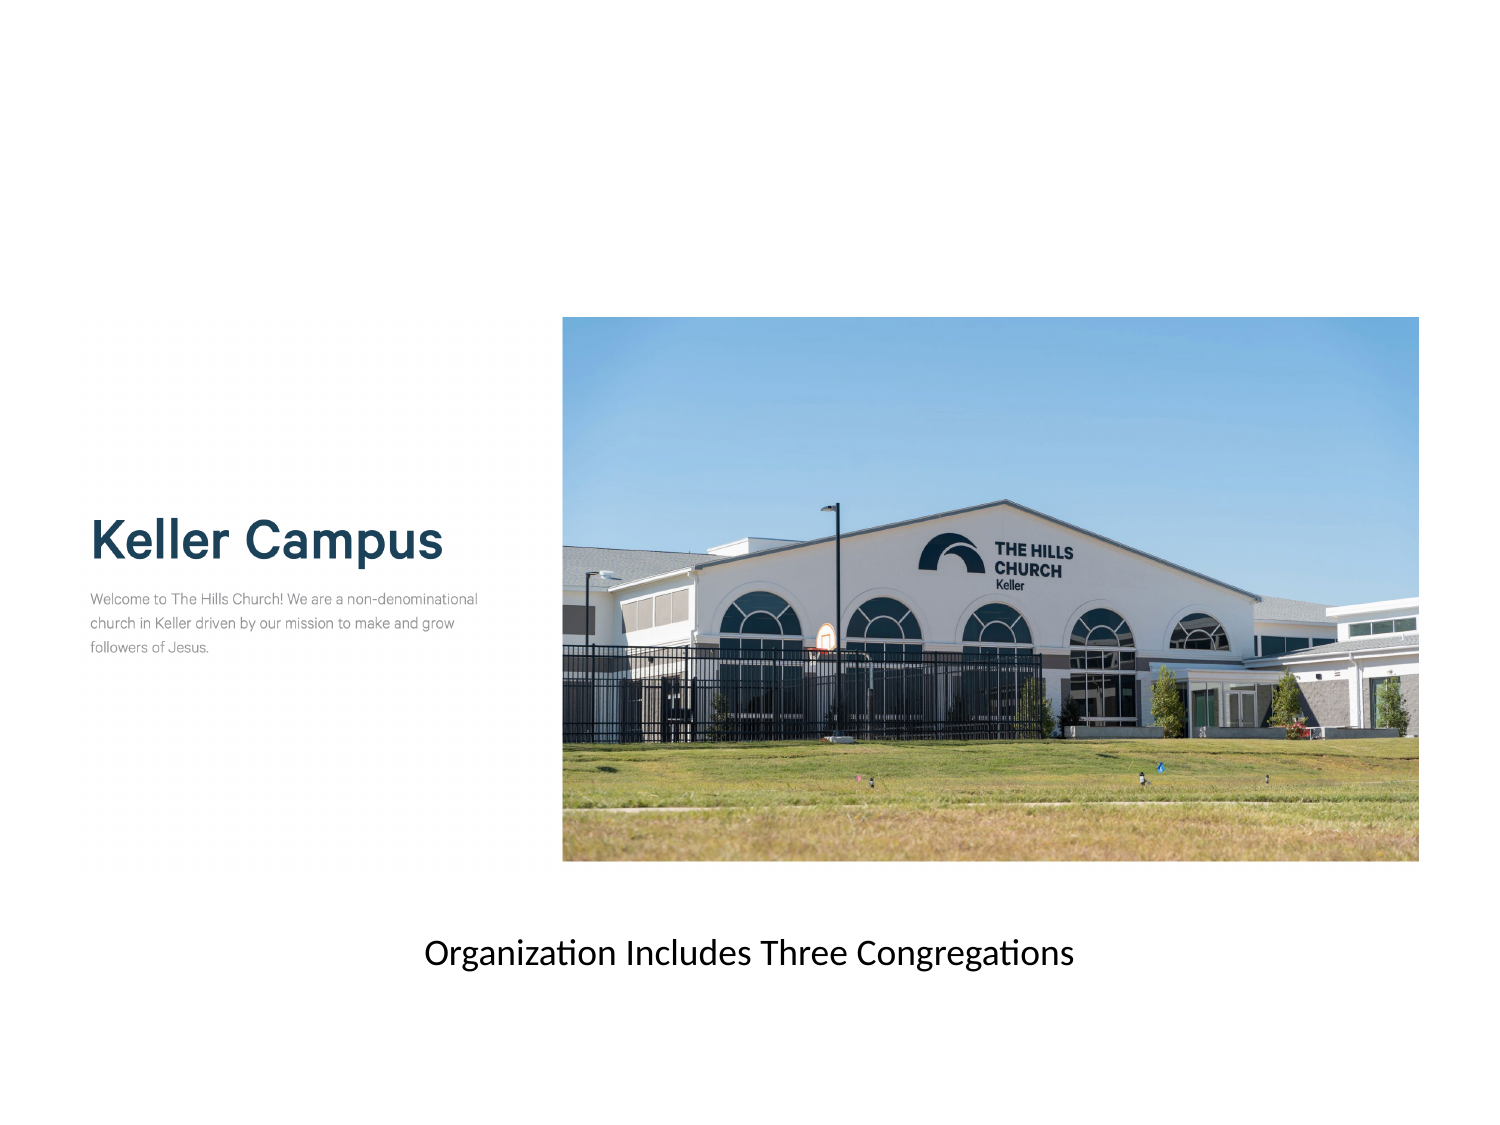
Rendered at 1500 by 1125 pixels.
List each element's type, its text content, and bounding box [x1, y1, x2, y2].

picture [74, 308, 1426, 876]
text_box Organization Includes Three Congregations [74, 920, 1425, 1005]
